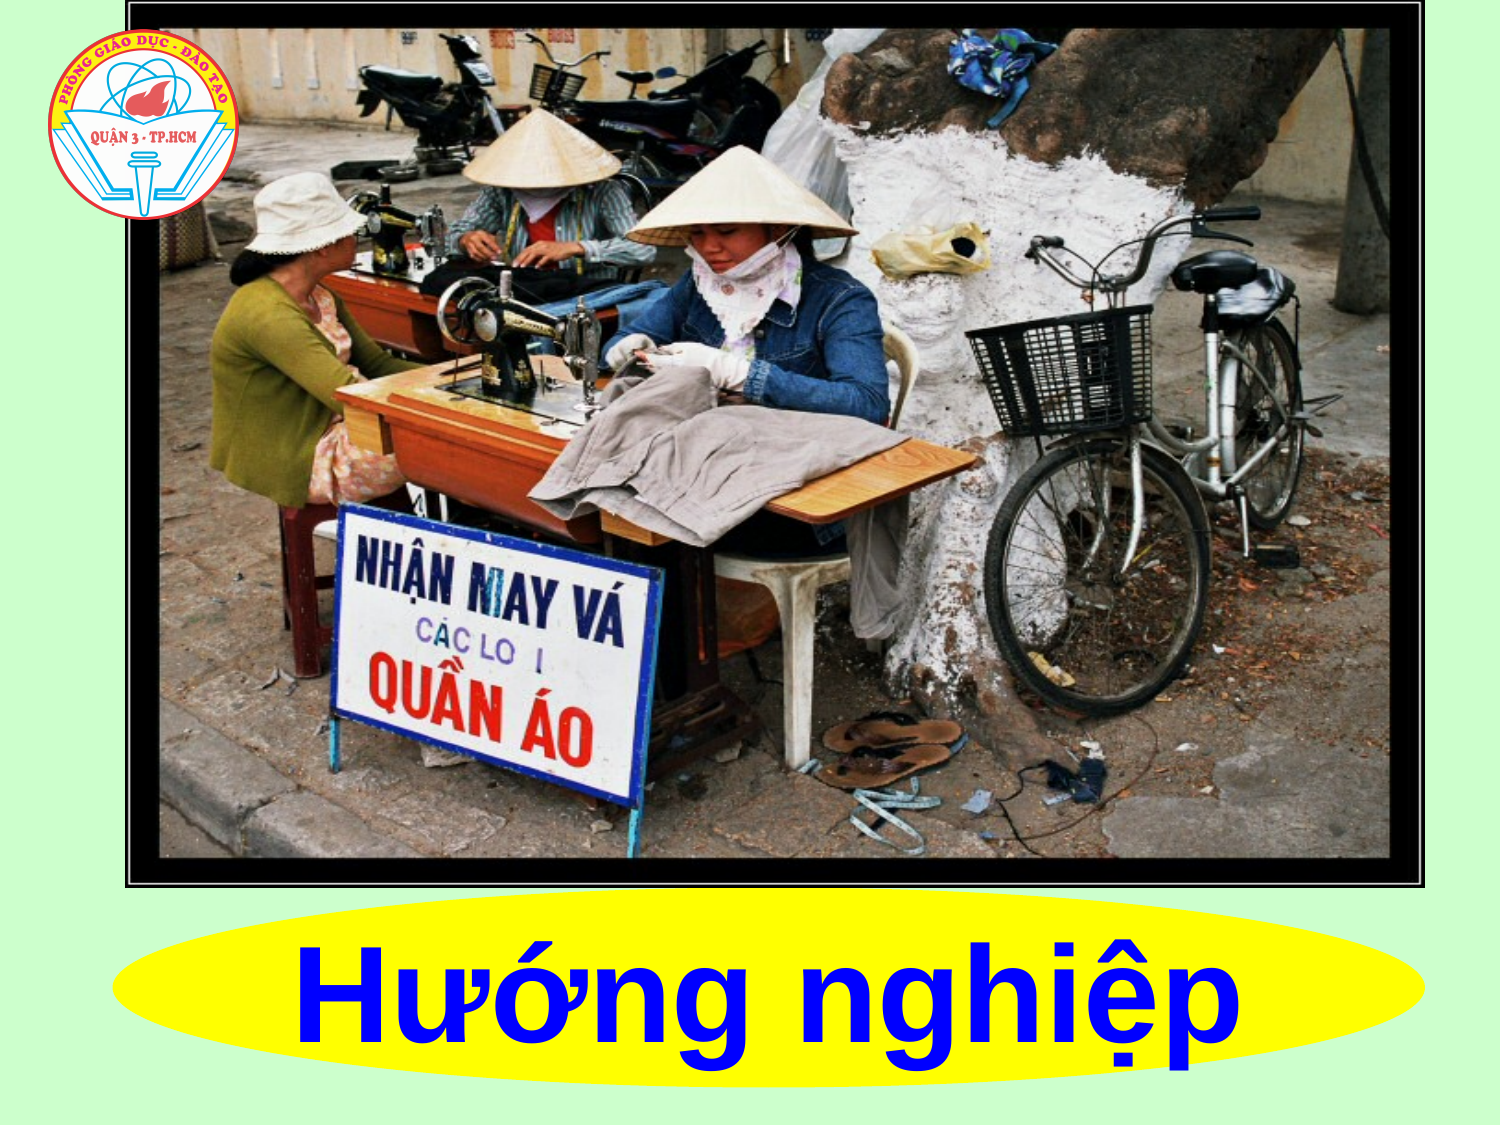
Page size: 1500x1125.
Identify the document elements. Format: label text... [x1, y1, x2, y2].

text_box Hướng nghiệp [112, 896, 1426, 1088]
picture [47, 0, 1426, 888]
